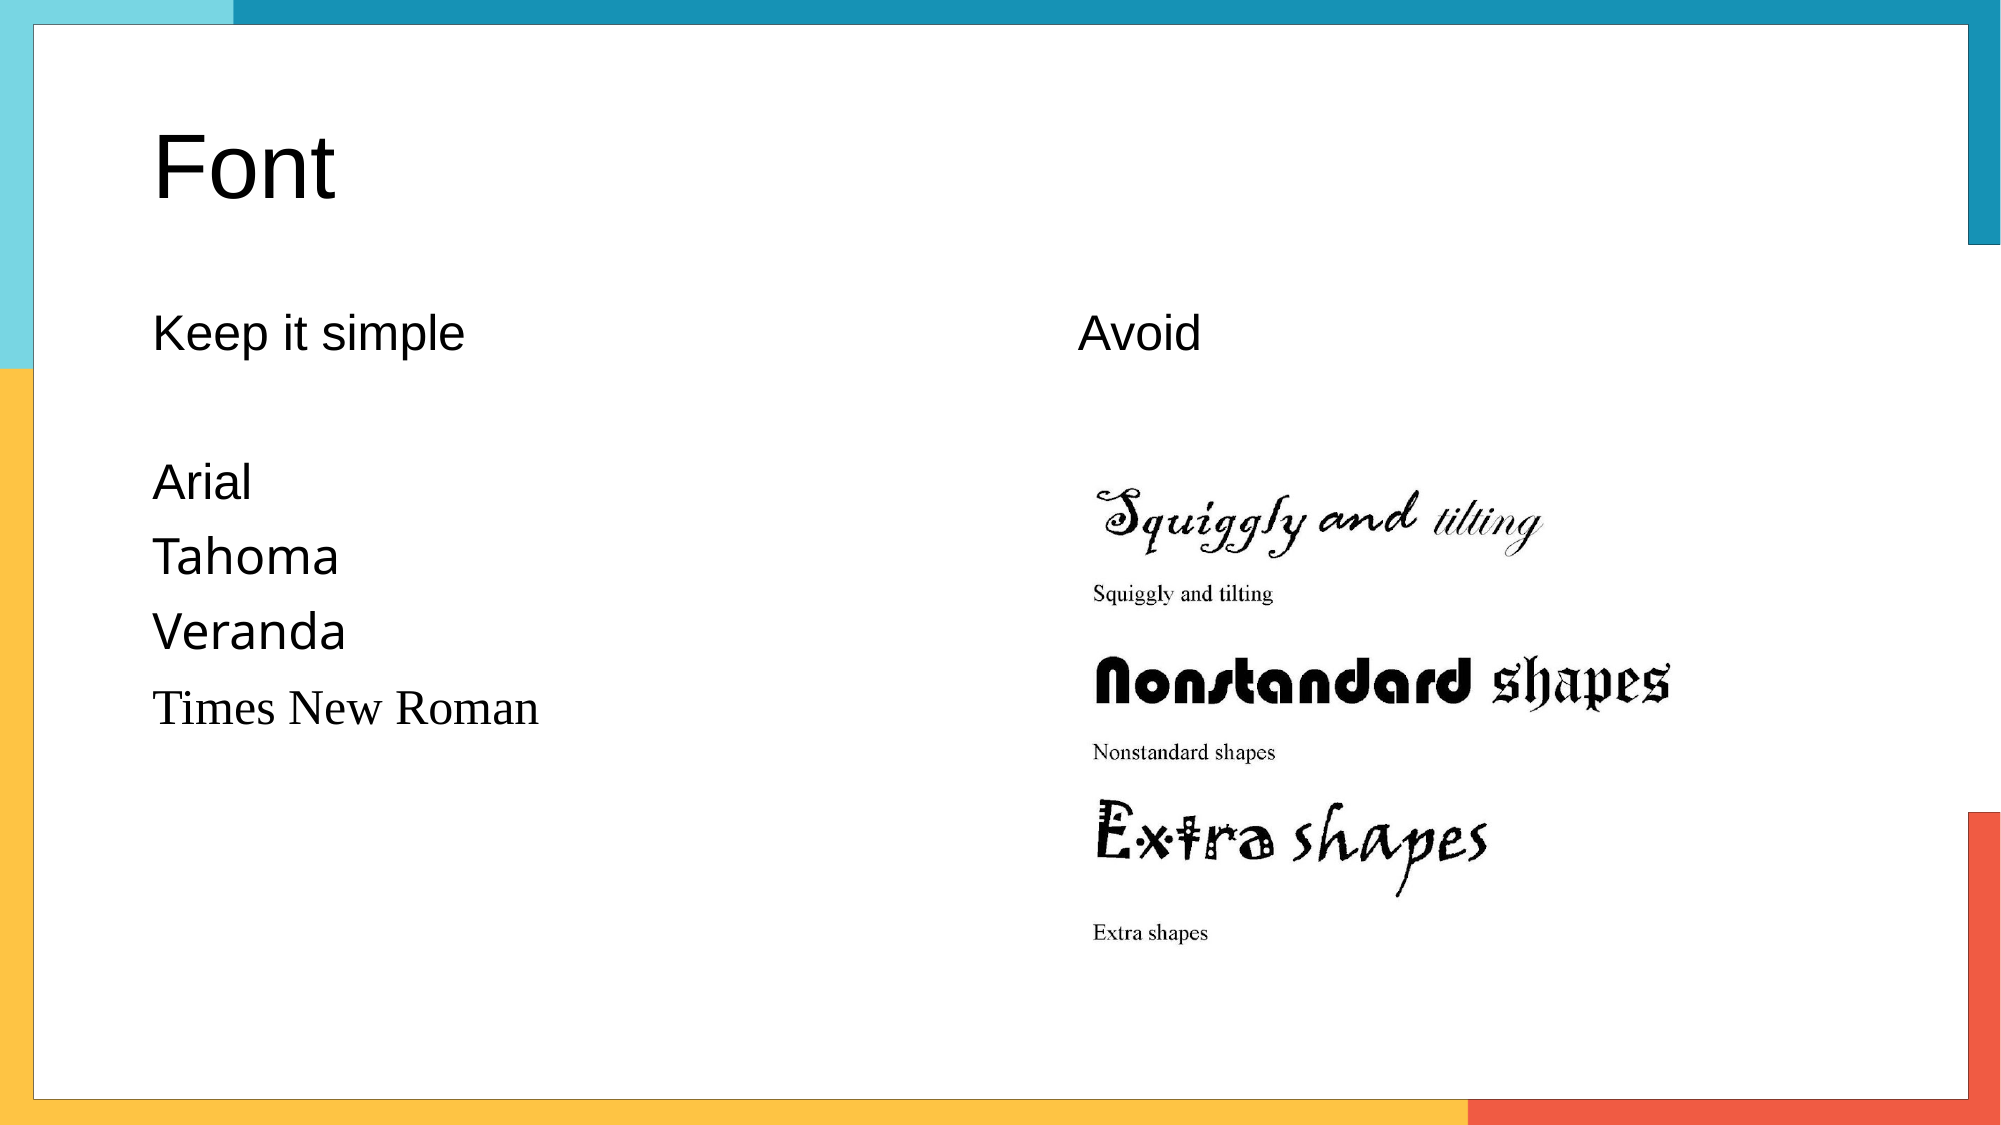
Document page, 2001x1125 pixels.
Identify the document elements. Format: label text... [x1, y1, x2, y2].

text_box Avoid [1062, 299, 1824, 1014]
picture [0, 0, 2001, 1125]
list Keep it simple Arial Tahoma Veranda Times New Roman [137, 299, 899, 1014]
title Font [137, 59, 1863, 278]
